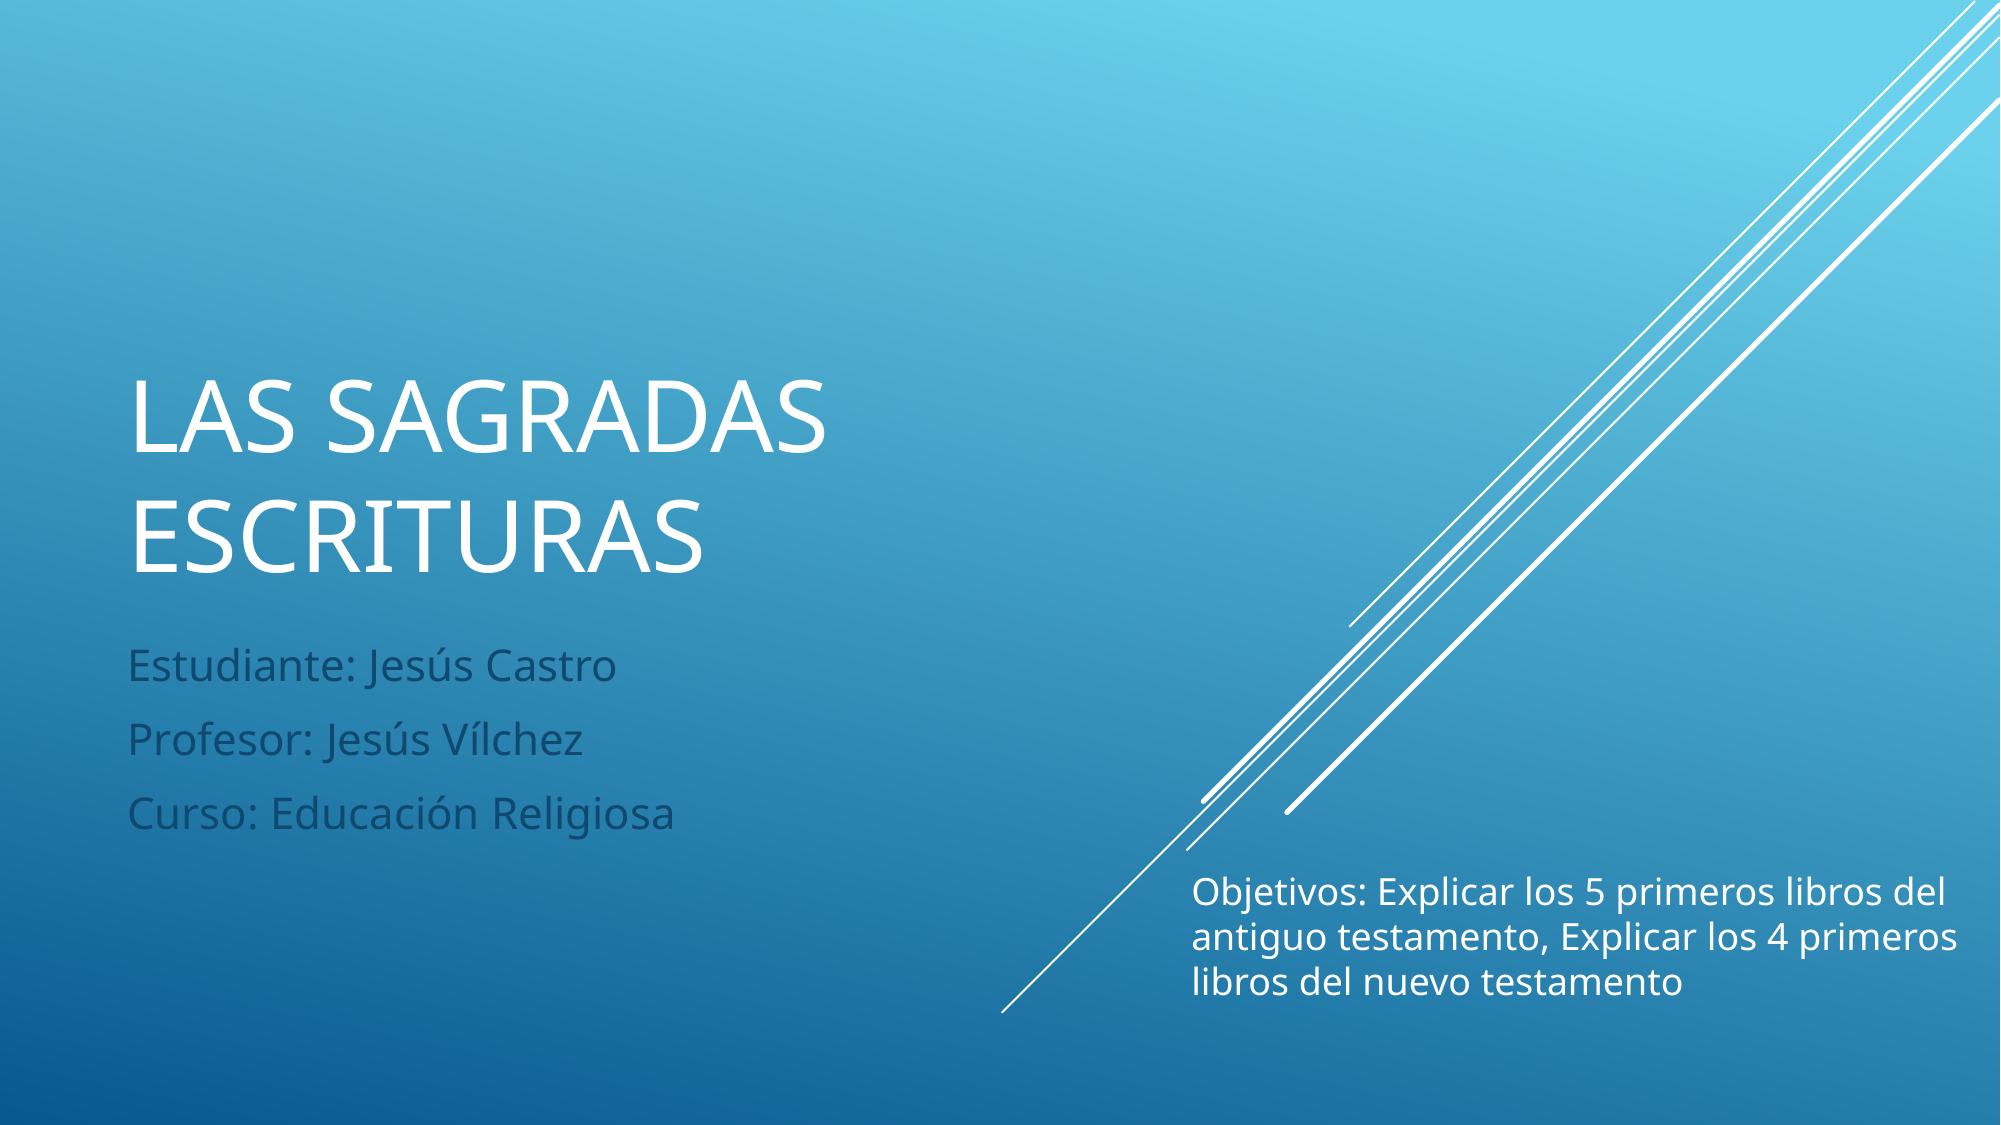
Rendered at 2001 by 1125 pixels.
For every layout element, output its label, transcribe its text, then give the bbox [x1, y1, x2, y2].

text_box Objetivos: Explicar los 5 primeros libros del antiguo testamento, Explicar los 4 primeros libros del nuevo testamento [1176, 860, 2000, 1011]
title Las sagradas escrituras [112, 112, 1425, 600]
subtitle Estudiante: Jesús Castro Profesor: Jesús Vílchez Curso: Educación Religiosa [112, 630, 1163, 950]
